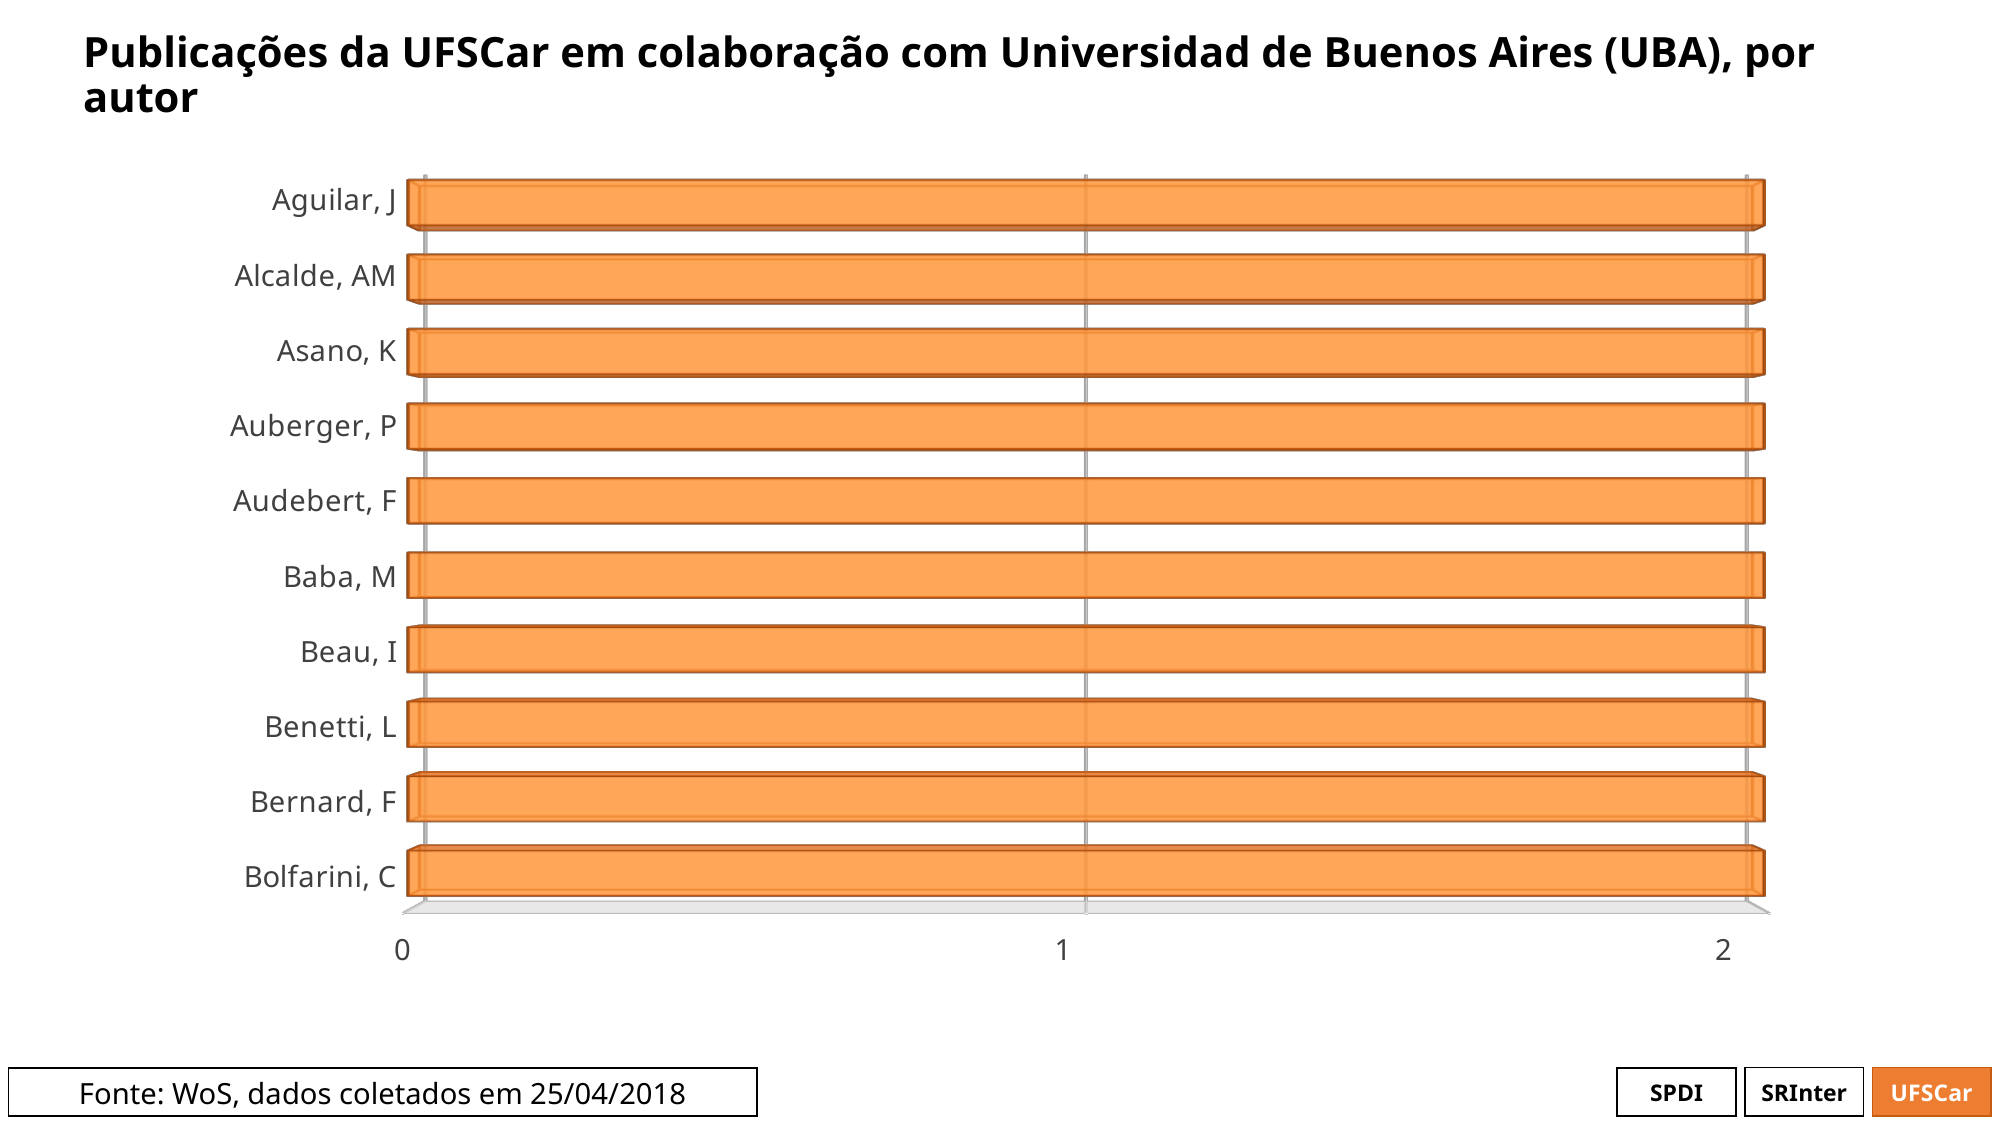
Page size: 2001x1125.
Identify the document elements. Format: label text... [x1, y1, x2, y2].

chart [136, 144, 1864, 988]
title Publicações da UFSCar em colaboração com Universidad de Buenos Aires (UBA), por autor [68, 8, 1931, 145]
